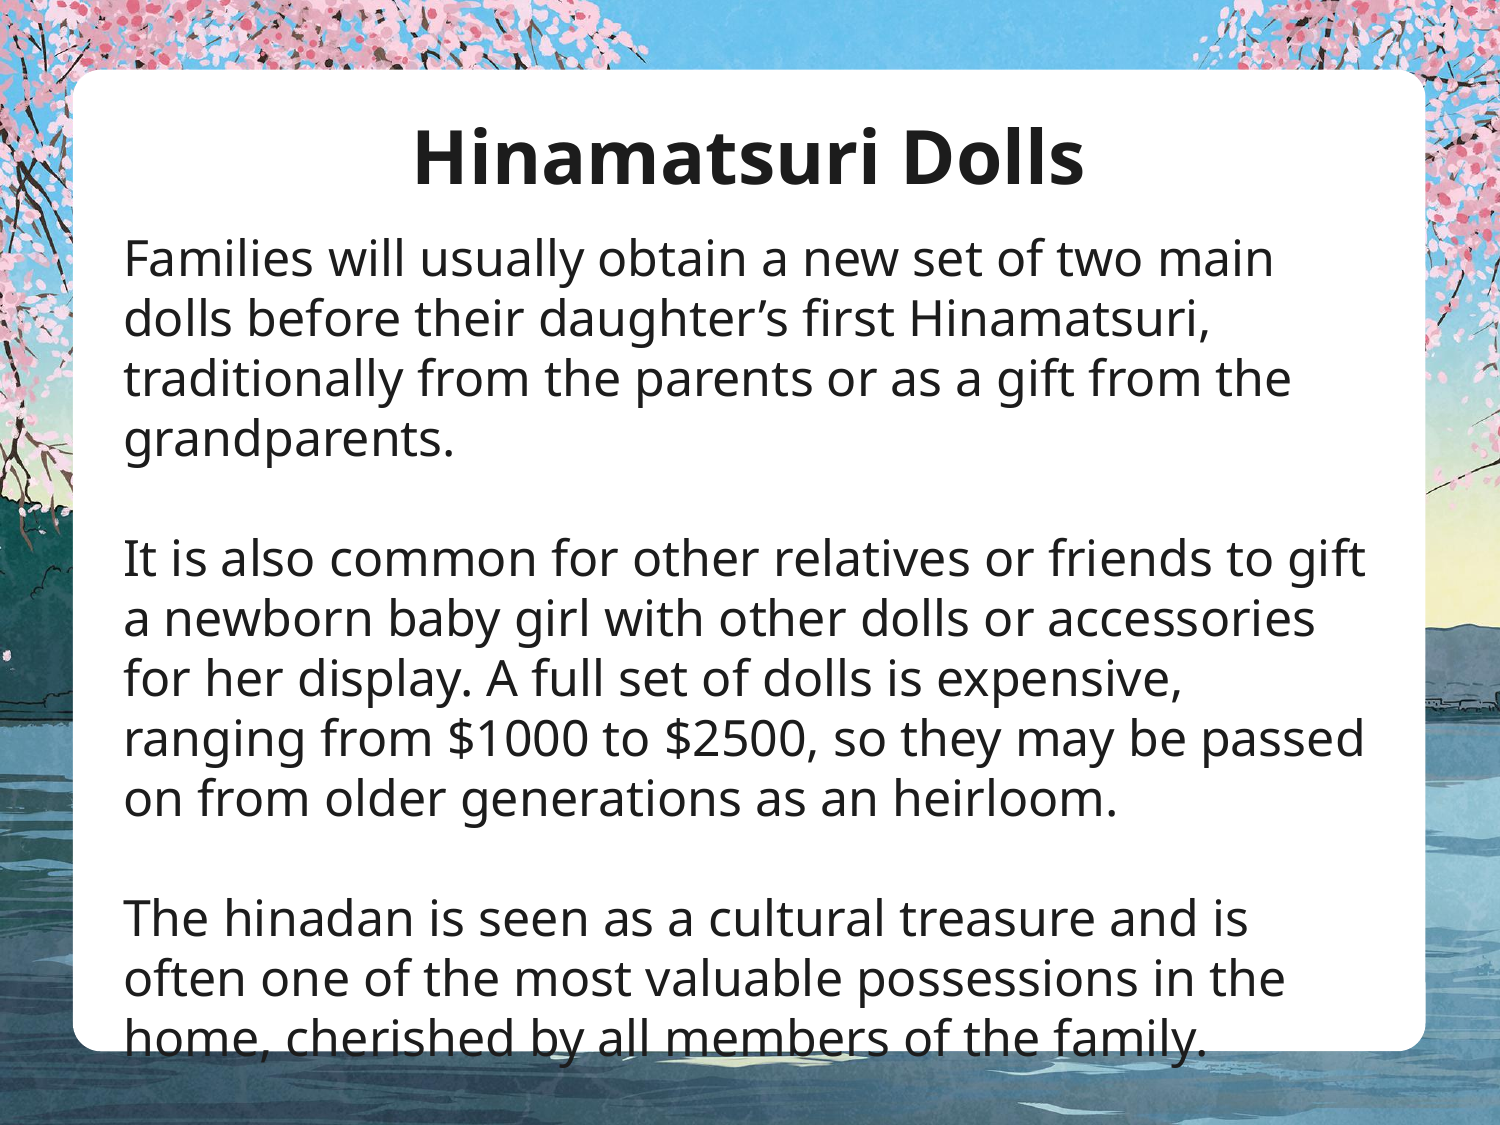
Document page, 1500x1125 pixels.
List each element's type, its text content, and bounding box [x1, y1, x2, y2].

picture [0, 0, 1500, 1125]
text_box Families will usually obtain a new set of two main dolls before their daughter’s first Hinamatsuri, traditionally from the parents or as a gift from the grandparents. It is also common for other relatives or friends to gift a newborn baby girl with other dolls or accessories for her display. A full set of dolls is expensive, ranging from $1000 to $2500, so they may be passed on from older generations as an heirloom. The hinadan is seen as a cultural treasure and is often one of the most valuable possessions in the home, cherished by all members of the family. [123, 226, 1376, 1067]
title Hinamatsuri Dolls [75, 78, 1424, 242]
